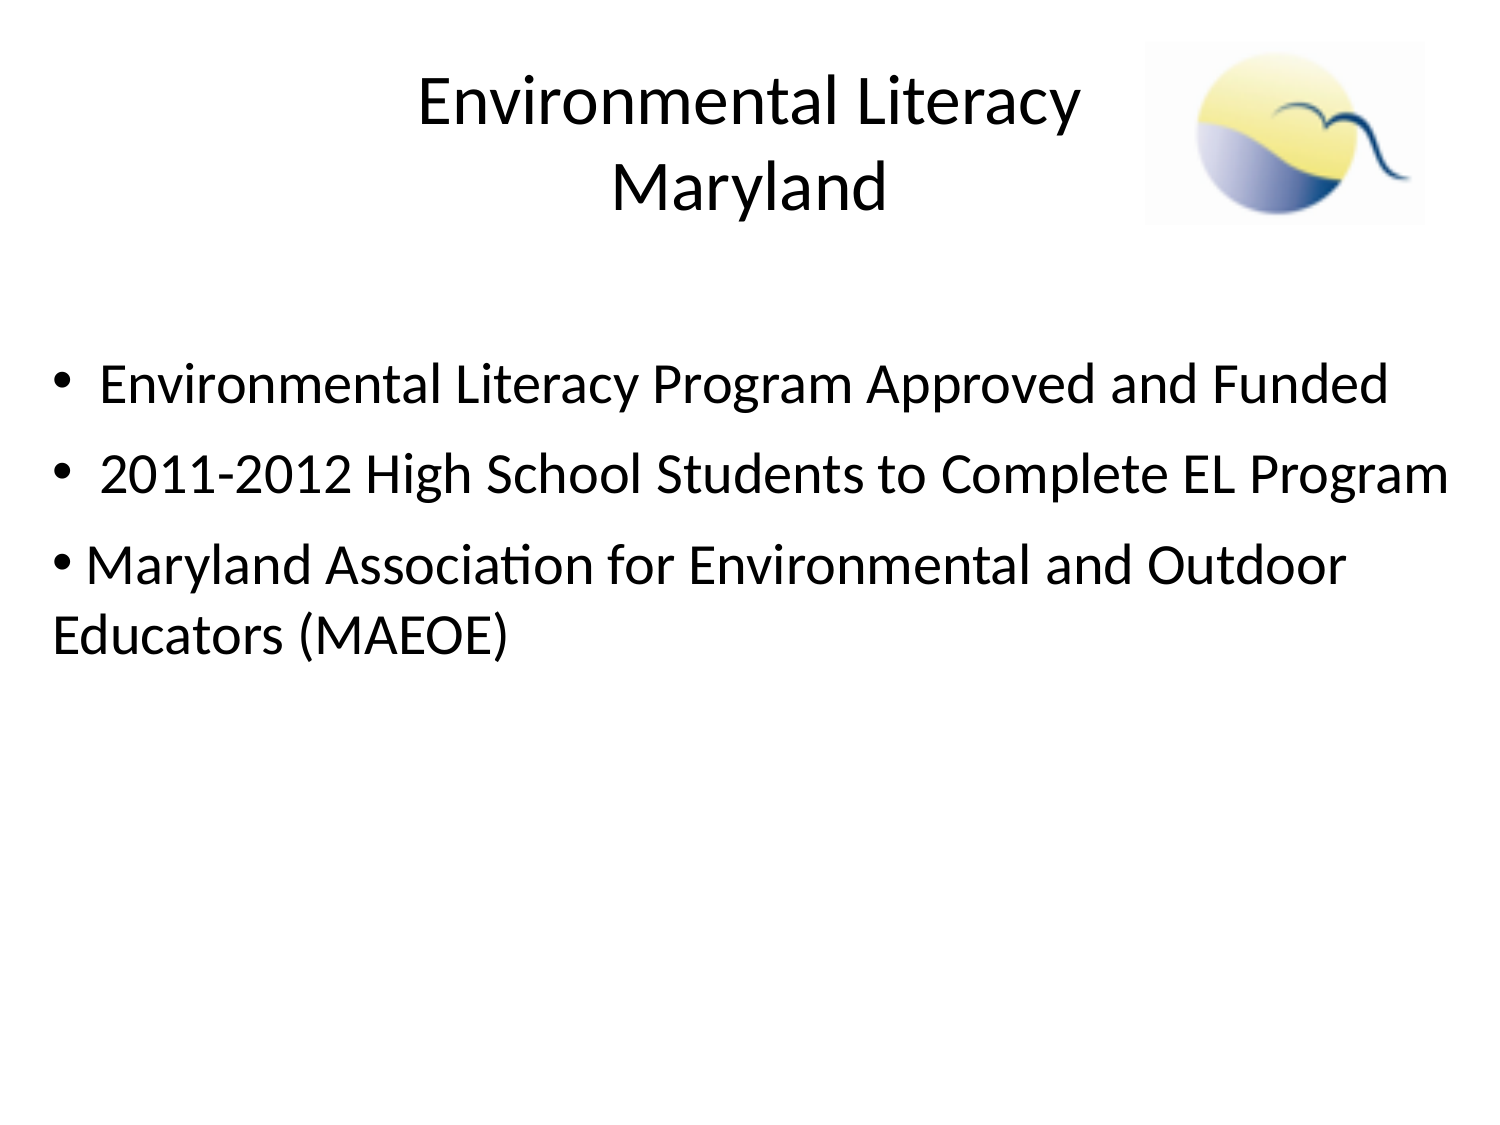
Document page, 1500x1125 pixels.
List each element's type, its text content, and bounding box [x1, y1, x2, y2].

text_box Environmental Literacy Program Approved and Funded 2011-2012 High School Students to Complete EL Program Maryland Association for Environmental and Outdoor Educators (MAEOE) [37, 337, 1500, 674]
title Environmental Literacy Maryland [75, 45, 1143, 233]
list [1144, 37, 1426, 226]
